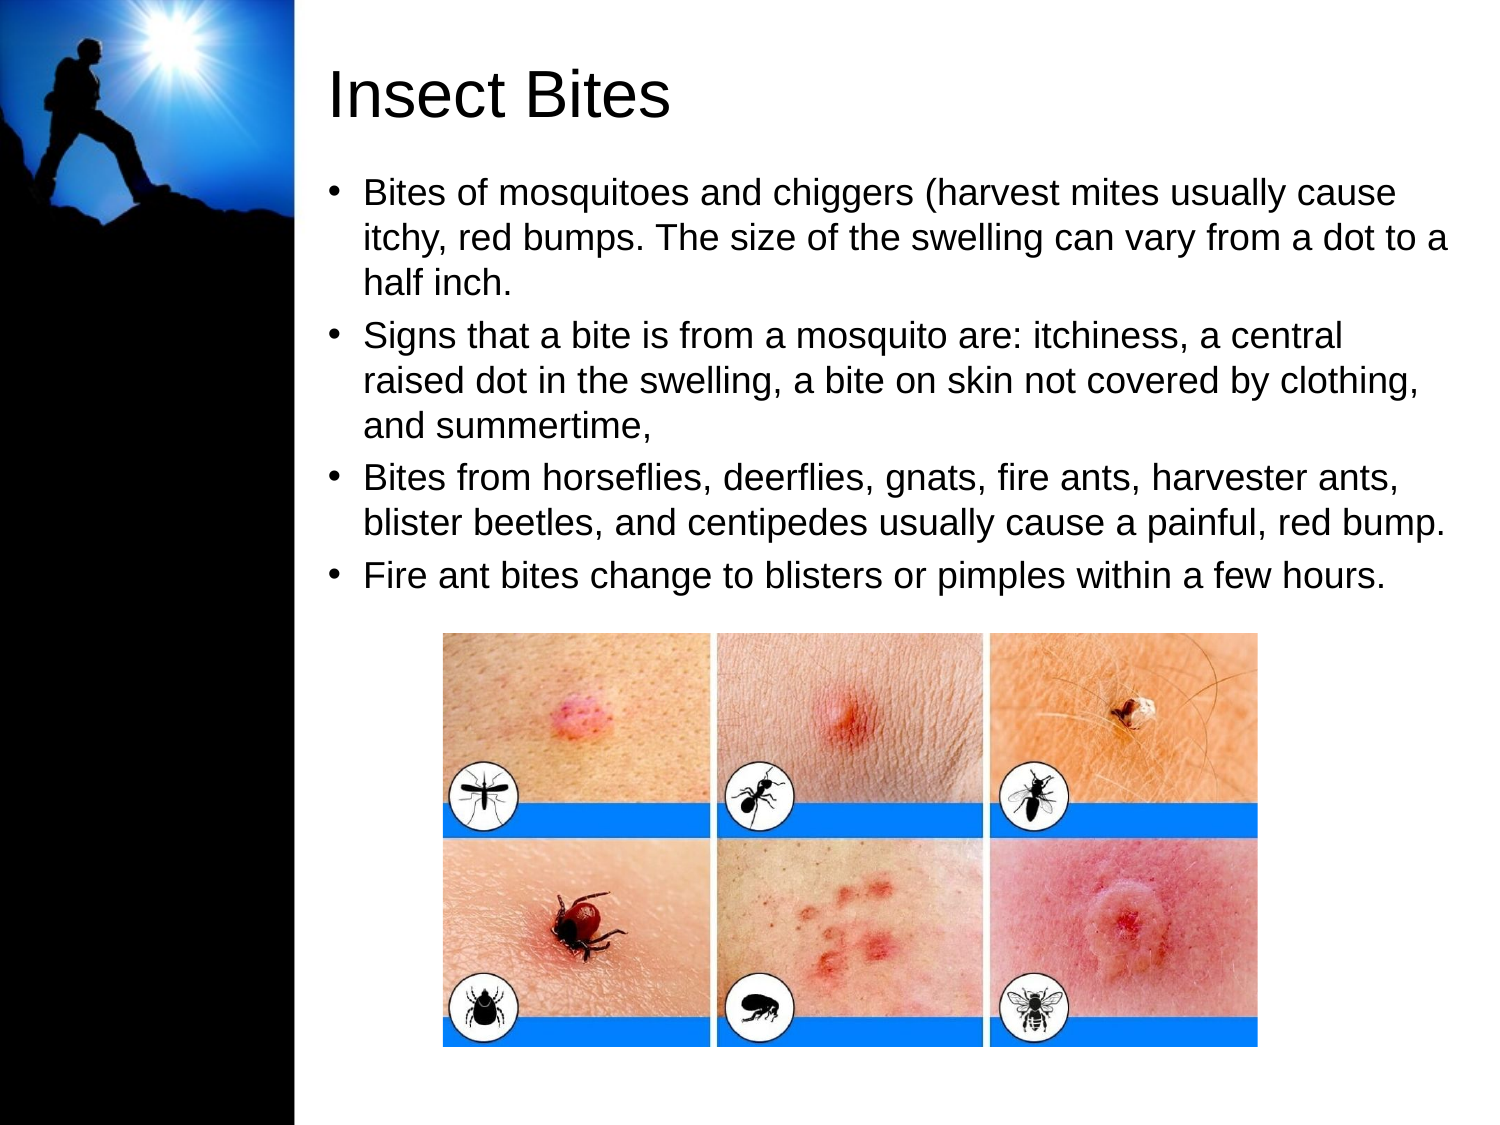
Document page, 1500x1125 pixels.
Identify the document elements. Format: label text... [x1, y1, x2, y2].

title Insect Bites [312, 30, 1471, 150]
picture [0, 0, 1500, 1125]
list Bites of mosquitoes and chiggers (harvest mites usually cause itchy, red bumps. The size of the swelling can vary from a dot to a half inch. Signs that a bite is from a mosquito are: itchiness, a central raised dot in the swelling, a bite on skin not covered by clothing, and summertime, Bites from horseflies, deerflies, gnats, fire ants, harvester ants, blister beetles, and centipedes usually cause a painful, red bump. Fire ant bites change to blisters or pimples within a few hours. [312, 160, 1471, 1060]
